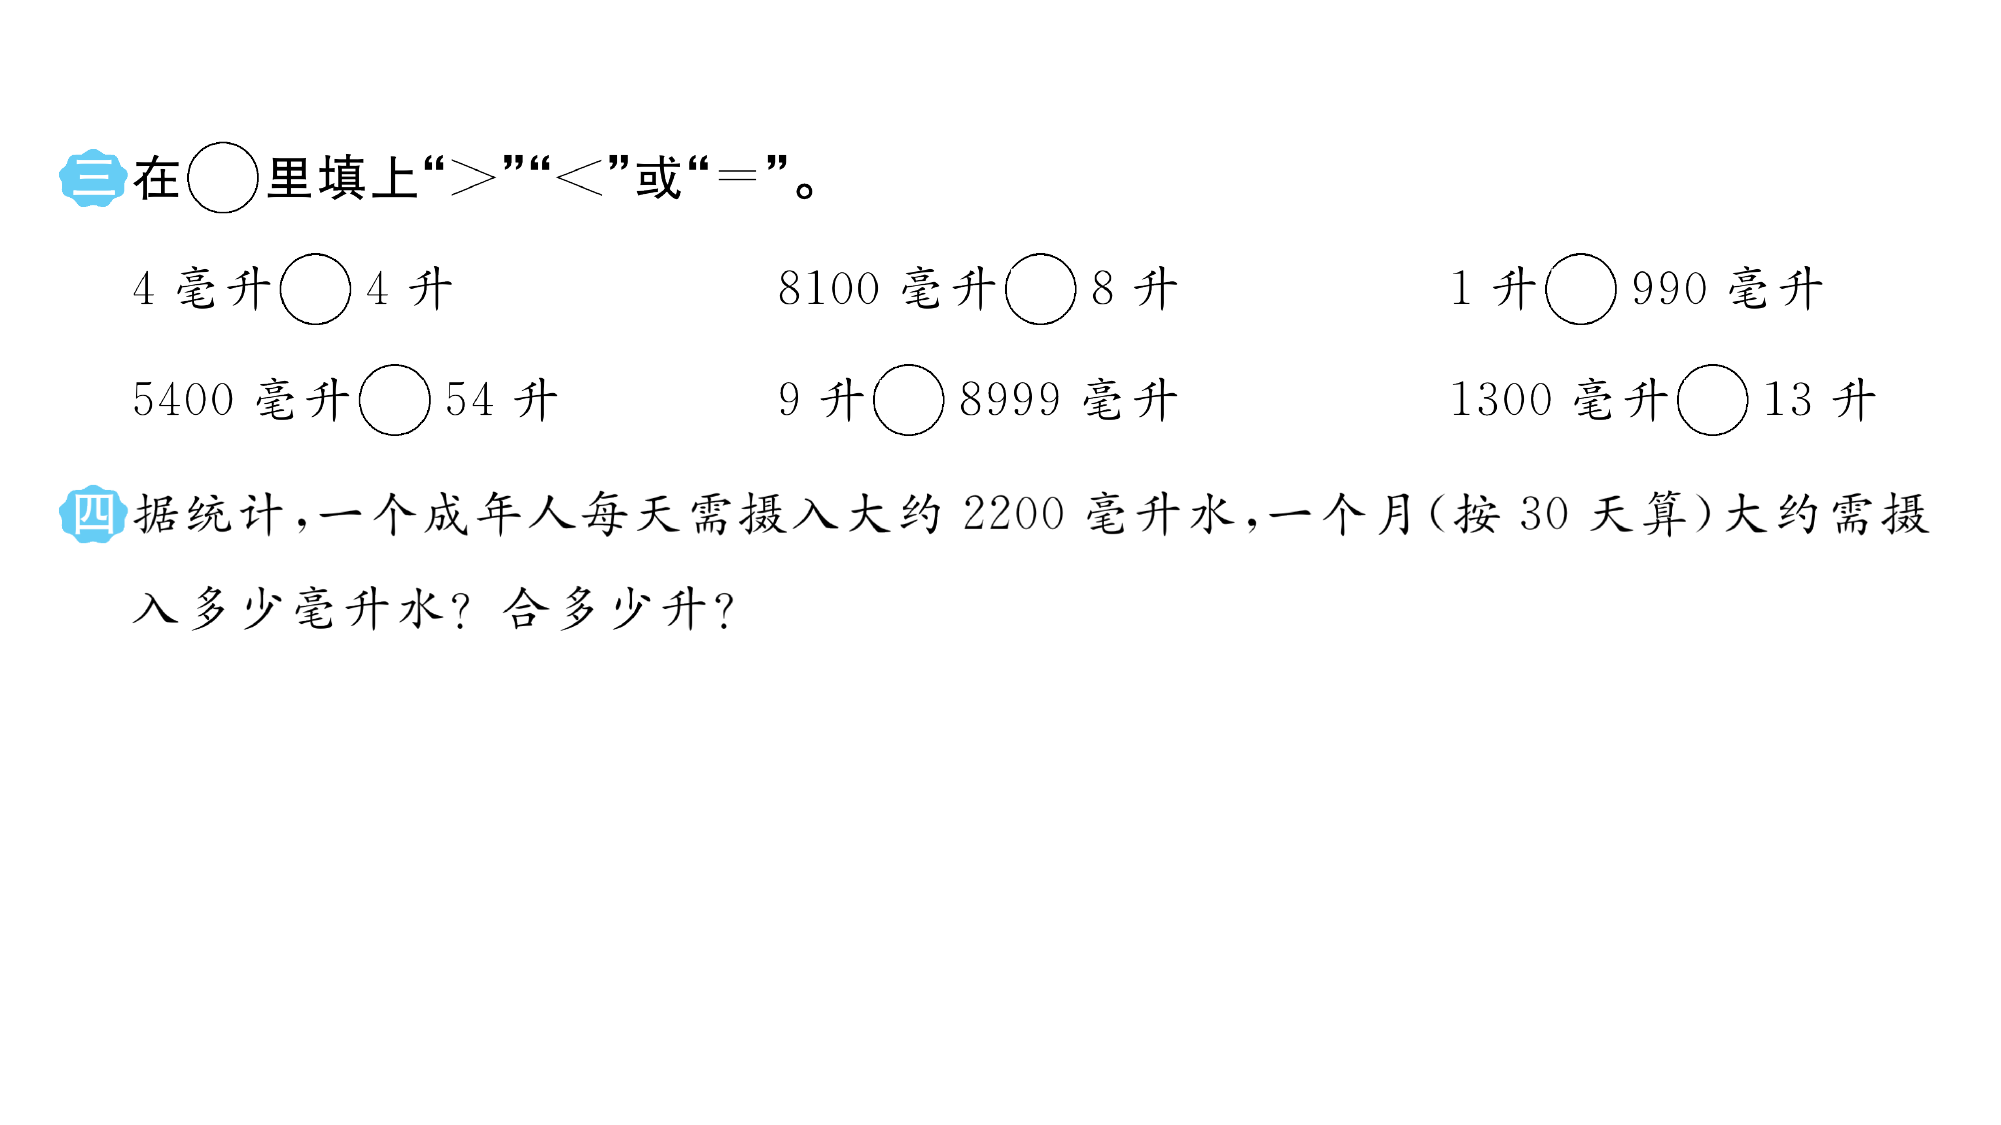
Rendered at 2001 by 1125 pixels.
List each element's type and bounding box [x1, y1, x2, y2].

picture [55, 118, 1945, 460]
picture [55, 470, 1945, 946]
